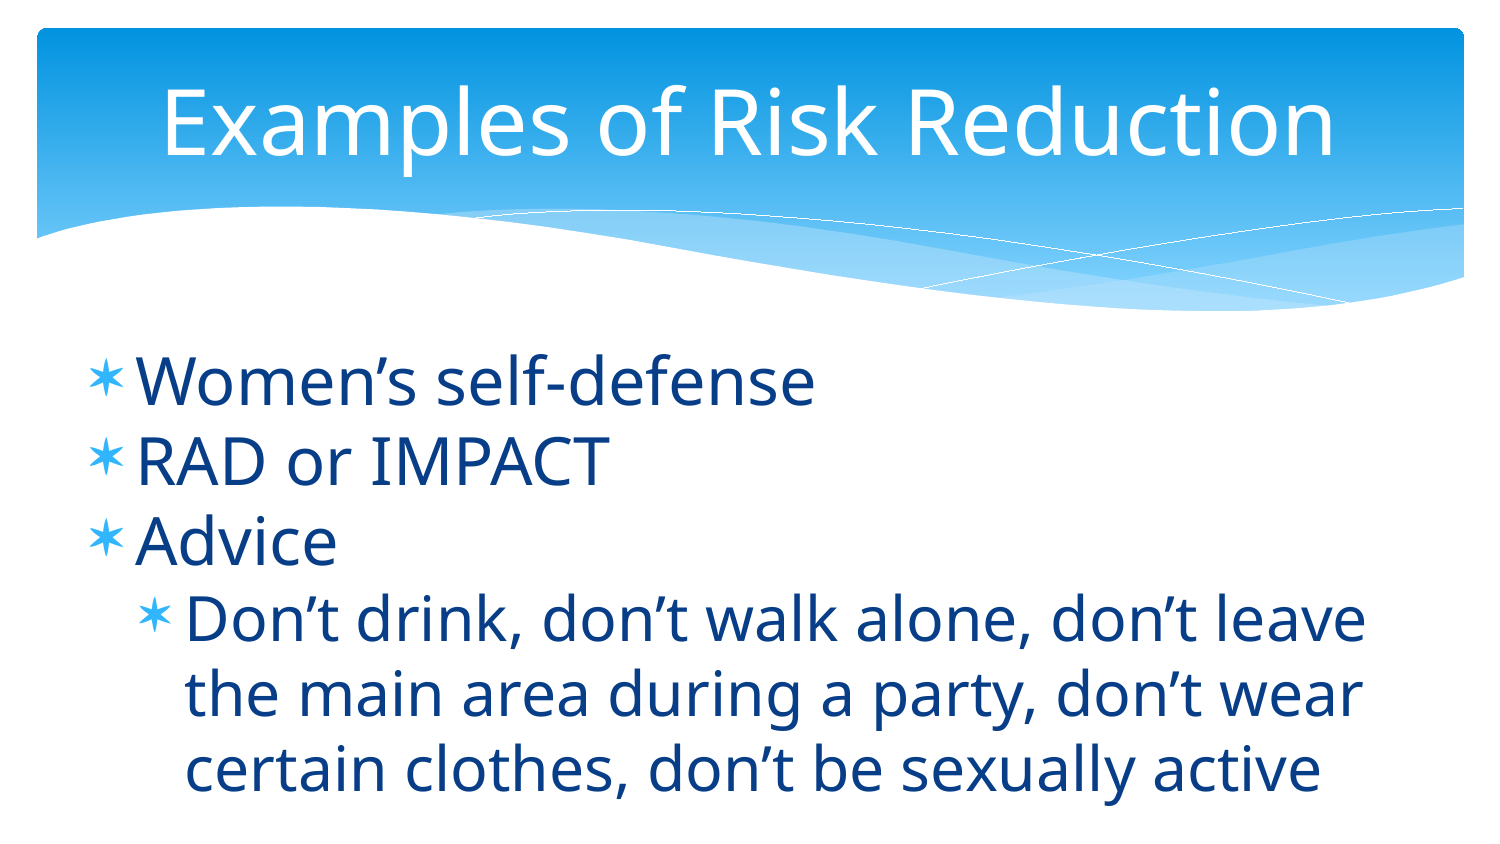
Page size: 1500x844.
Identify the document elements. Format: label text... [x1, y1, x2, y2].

list [36, 341, 1467, 825]
title Examples of Risk Reduction [75, 41, 1425, 196]
text_box Women’s self-defense RAD or IMPACT Advice Don’t drink, don’t walk alone, don’t leave the main area during a party, don’t wear certain clothes, don’t be sexually active [74, 331, 1425, 811]
